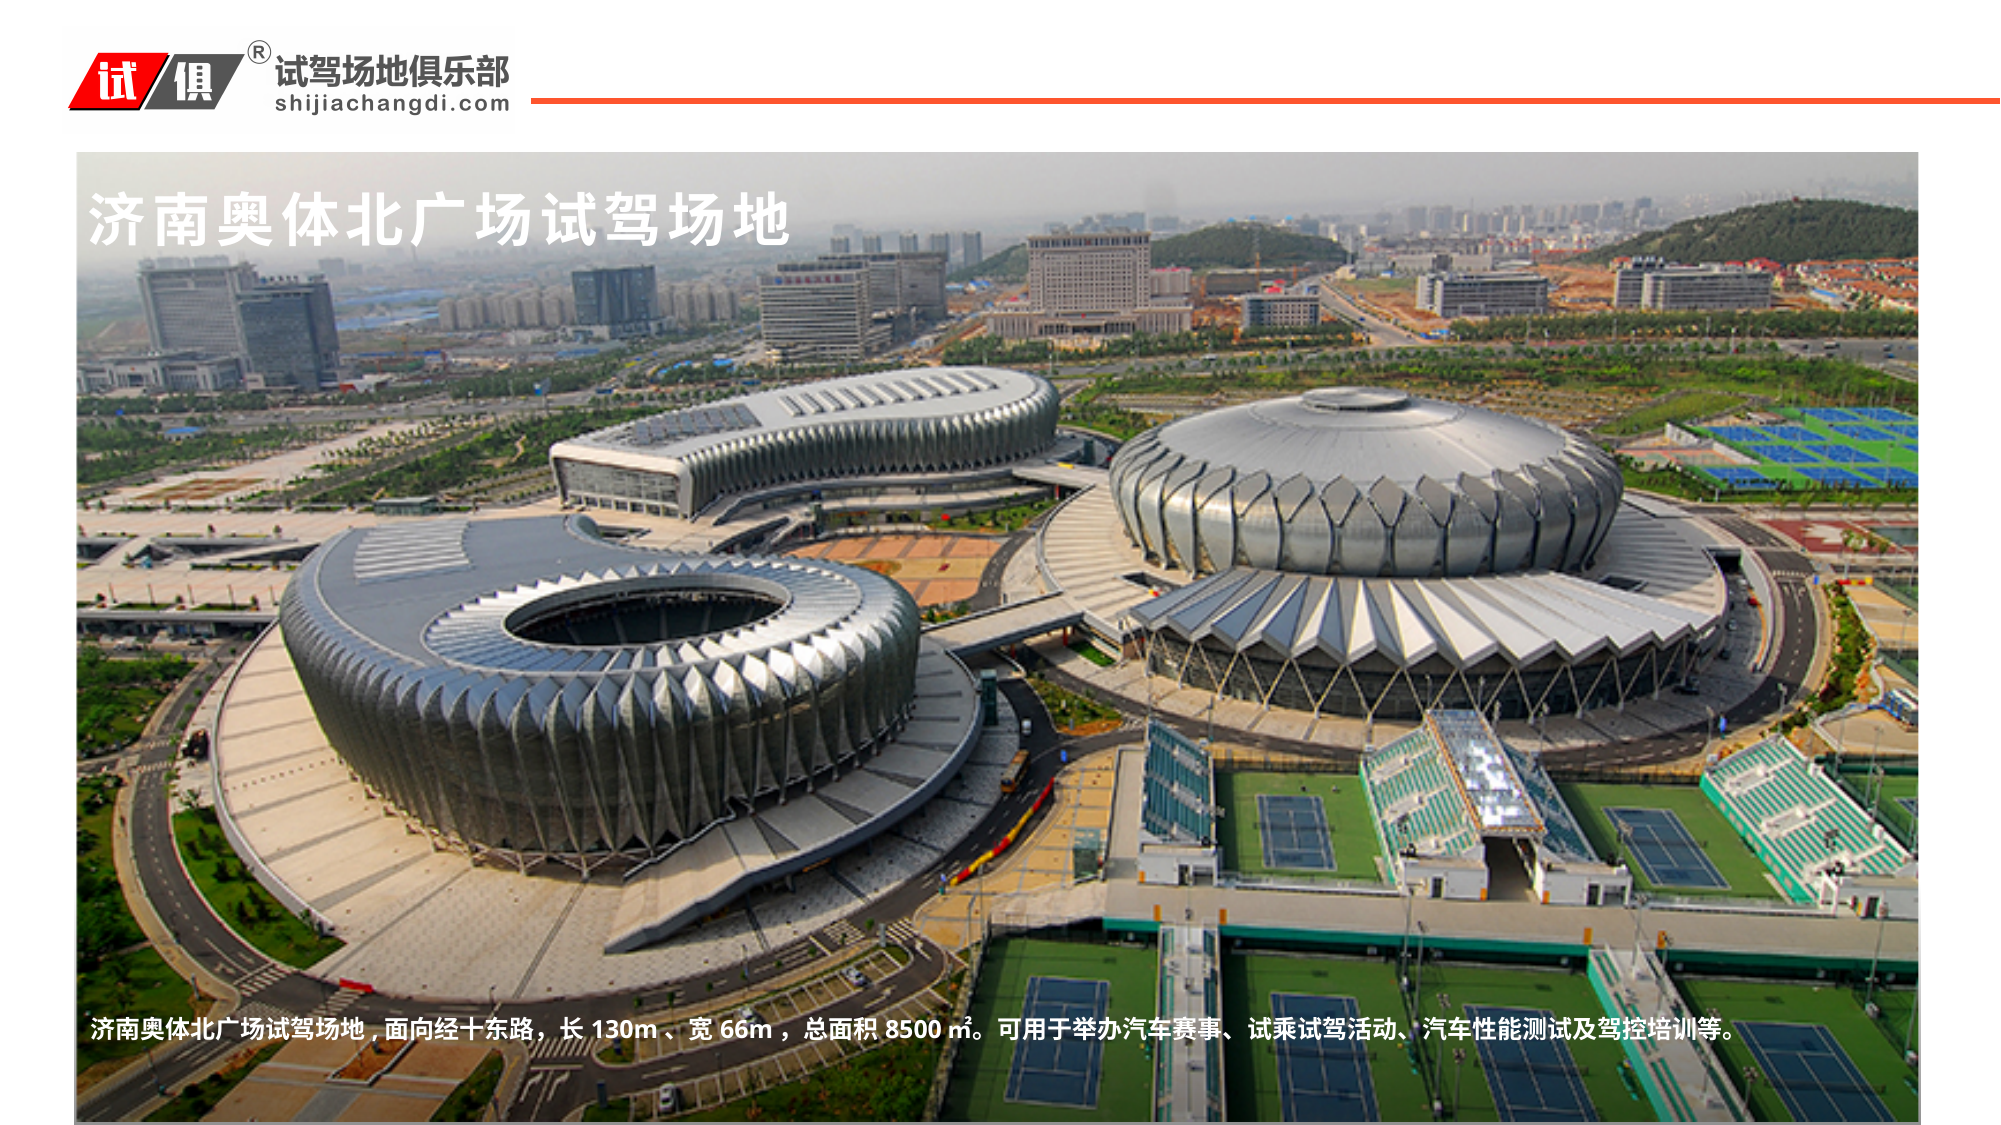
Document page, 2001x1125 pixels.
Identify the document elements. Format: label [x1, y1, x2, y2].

text_box [1919, 1006, 1926, 1051]
picture [53, 26, 531, 134]
picture [75, 152, 1919, 1122]
text_box [73, 880, 1922, 1125]
